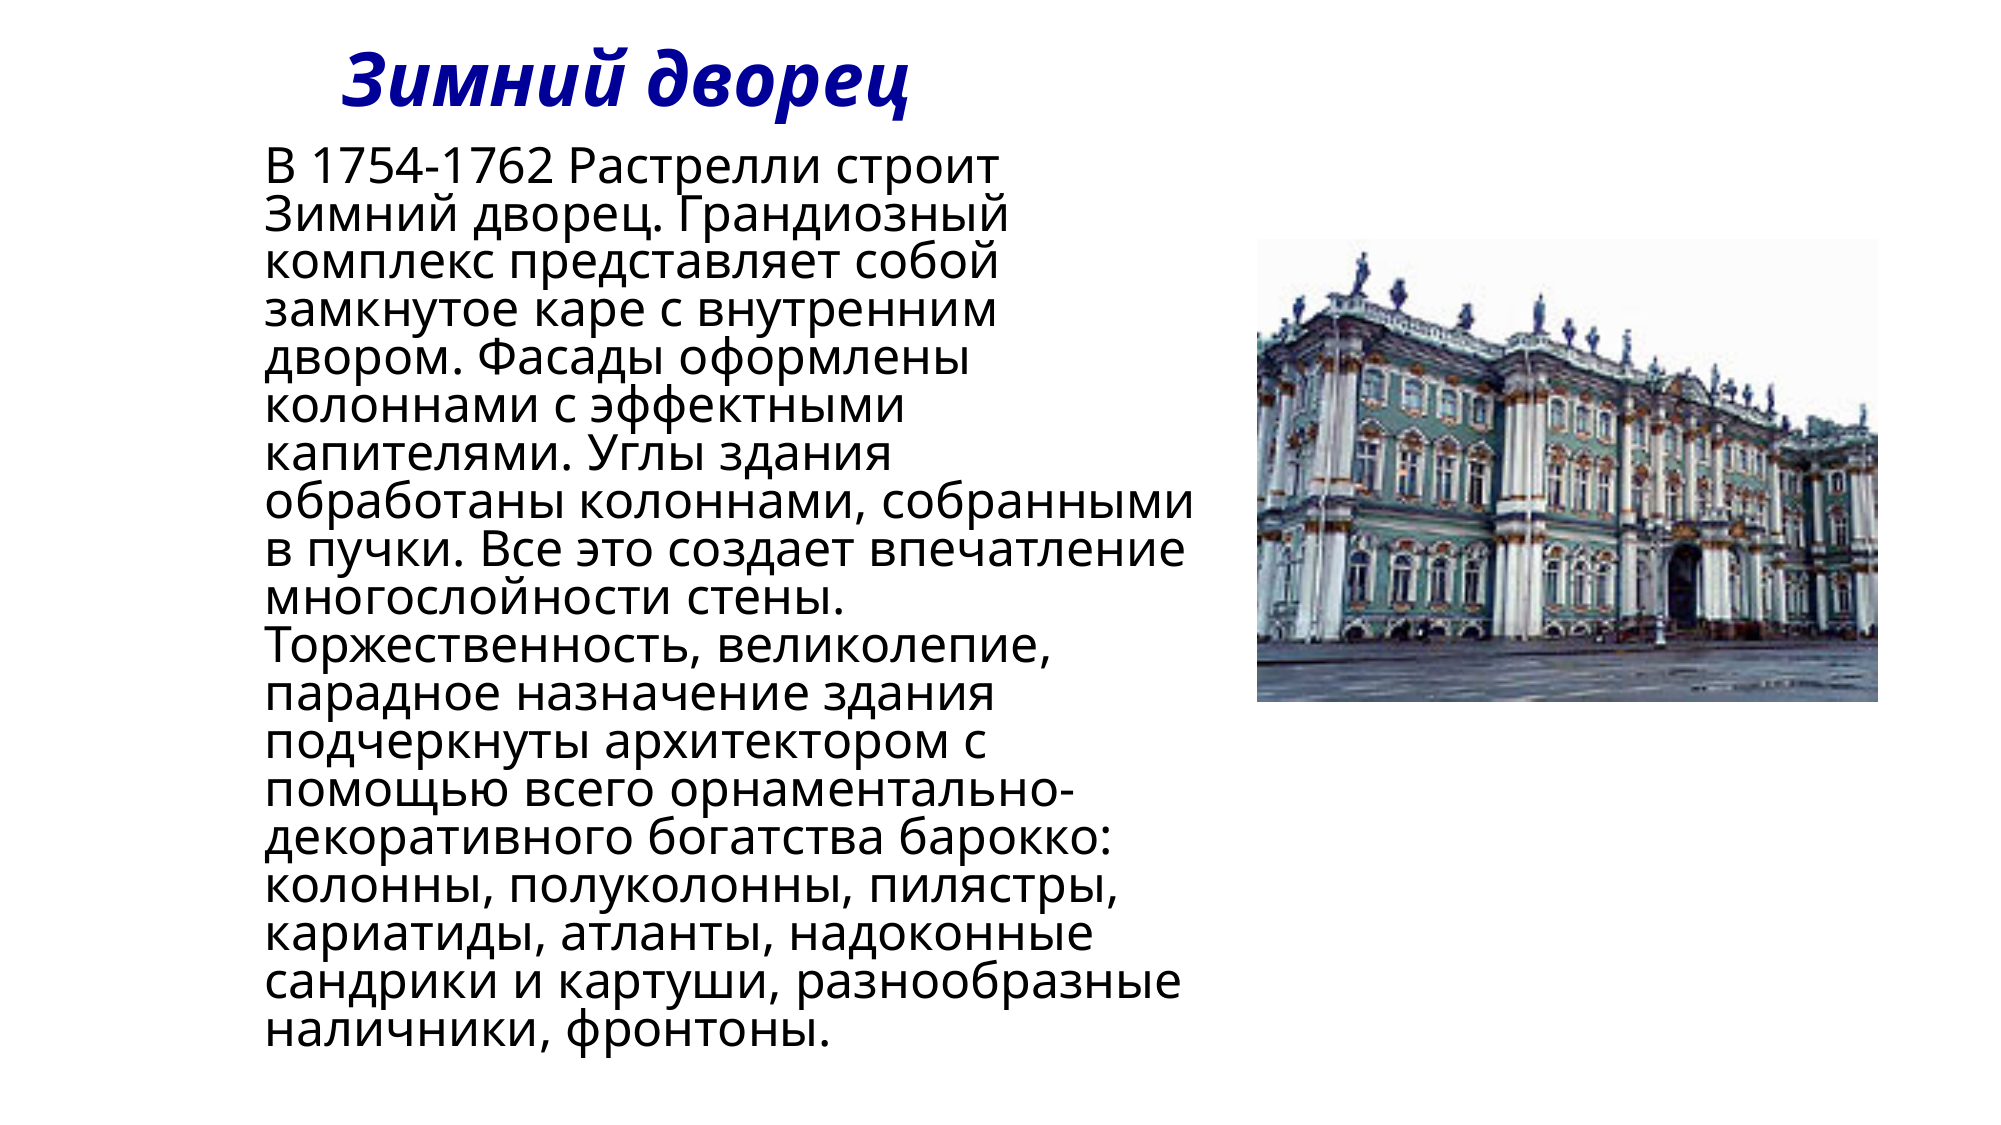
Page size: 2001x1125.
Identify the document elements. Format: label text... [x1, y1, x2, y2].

title Зимний дворец [326, 0, 1677, 180]
picture [1257, 239, 1878, 703]
list В 1754-1762 Растрелли строит Зимний дворец. Грандиозный комплекс представляет собой замкнутое каре с внутренним двором. Фасады оформлены колоннами с эффектными капителями. Углы здания обработаны колоннами, собранными в пучки. Все это создает впечатление многослойности стены. Торжественность, великолепие, парадное назначение здания подчеркнуты архитектором с помощью всего орнаментально-декоративного богатства барокко: колонны, полуколонны, пилястры, кариатиды, атланты, надоконные сандрики и картуши, разнообразные наличники, фронтоны. [249, 137, 1213, 1094]
